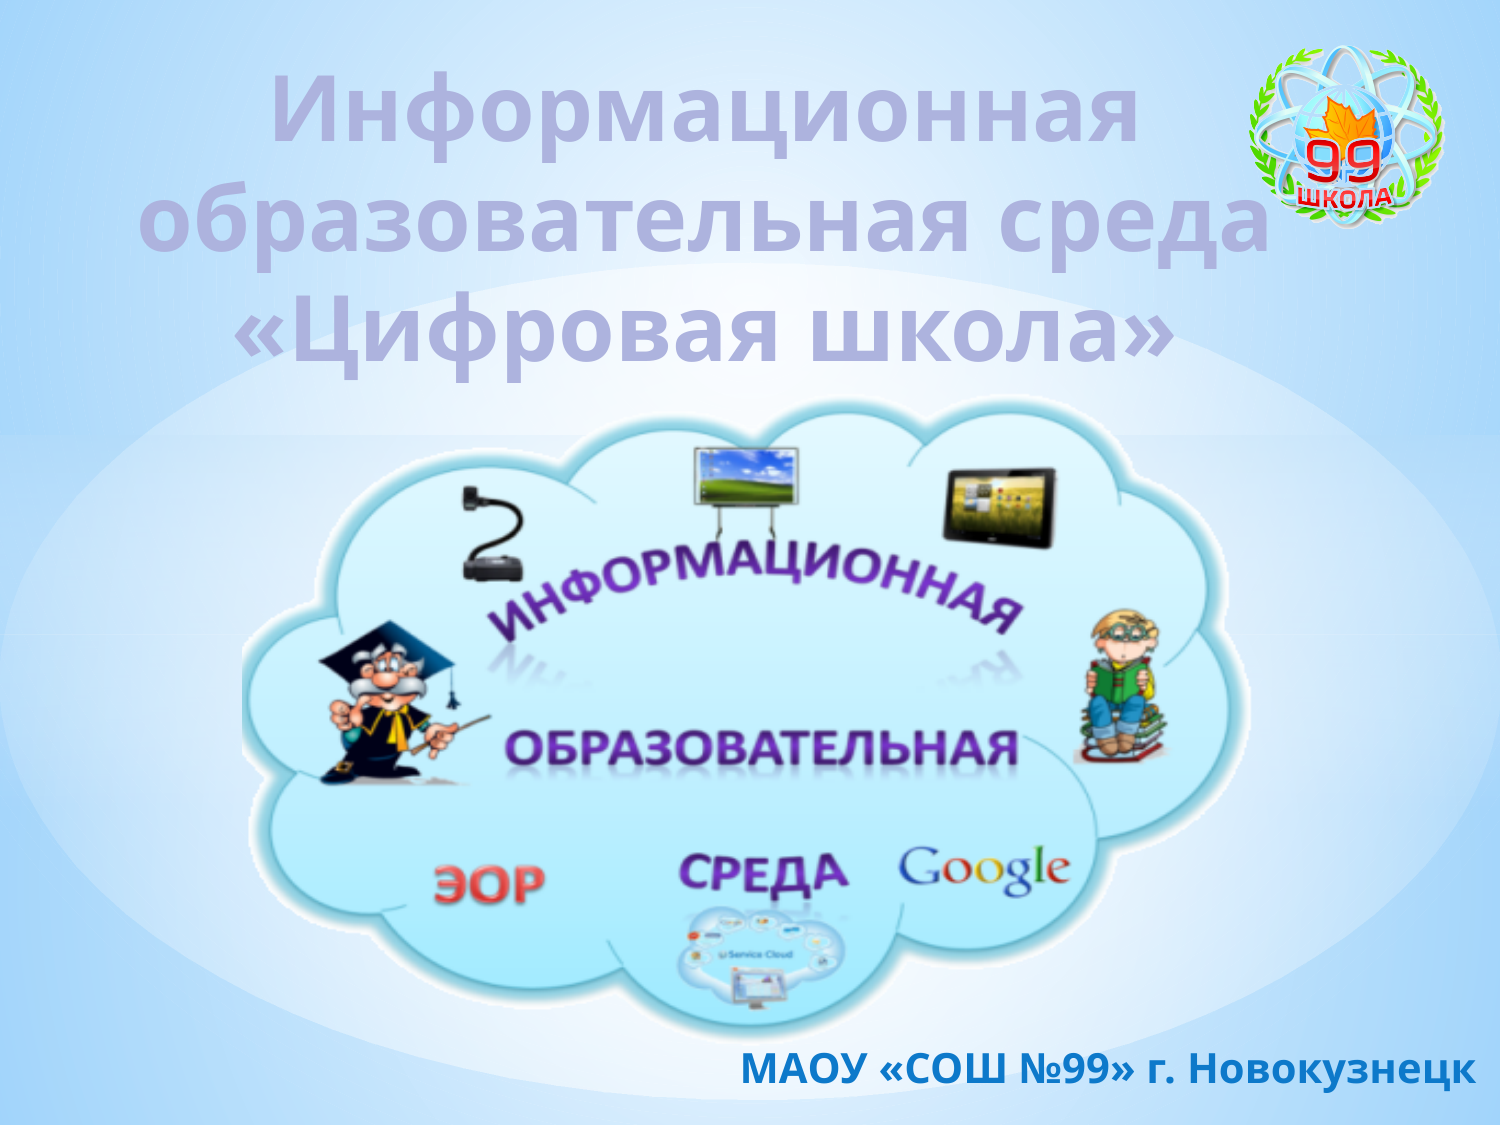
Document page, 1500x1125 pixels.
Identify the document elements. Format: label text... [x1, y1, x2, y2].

title Информационная образовательная среда «Цифровая школа» [53, 42, 1329, 284]
text_box МАОУ «СОШ №99» г. Новокузнецк [701, 1034, 1500, 1125]
picture [241, 385, 1259, 1048]
picture [1230, 34, 1460, 237]
